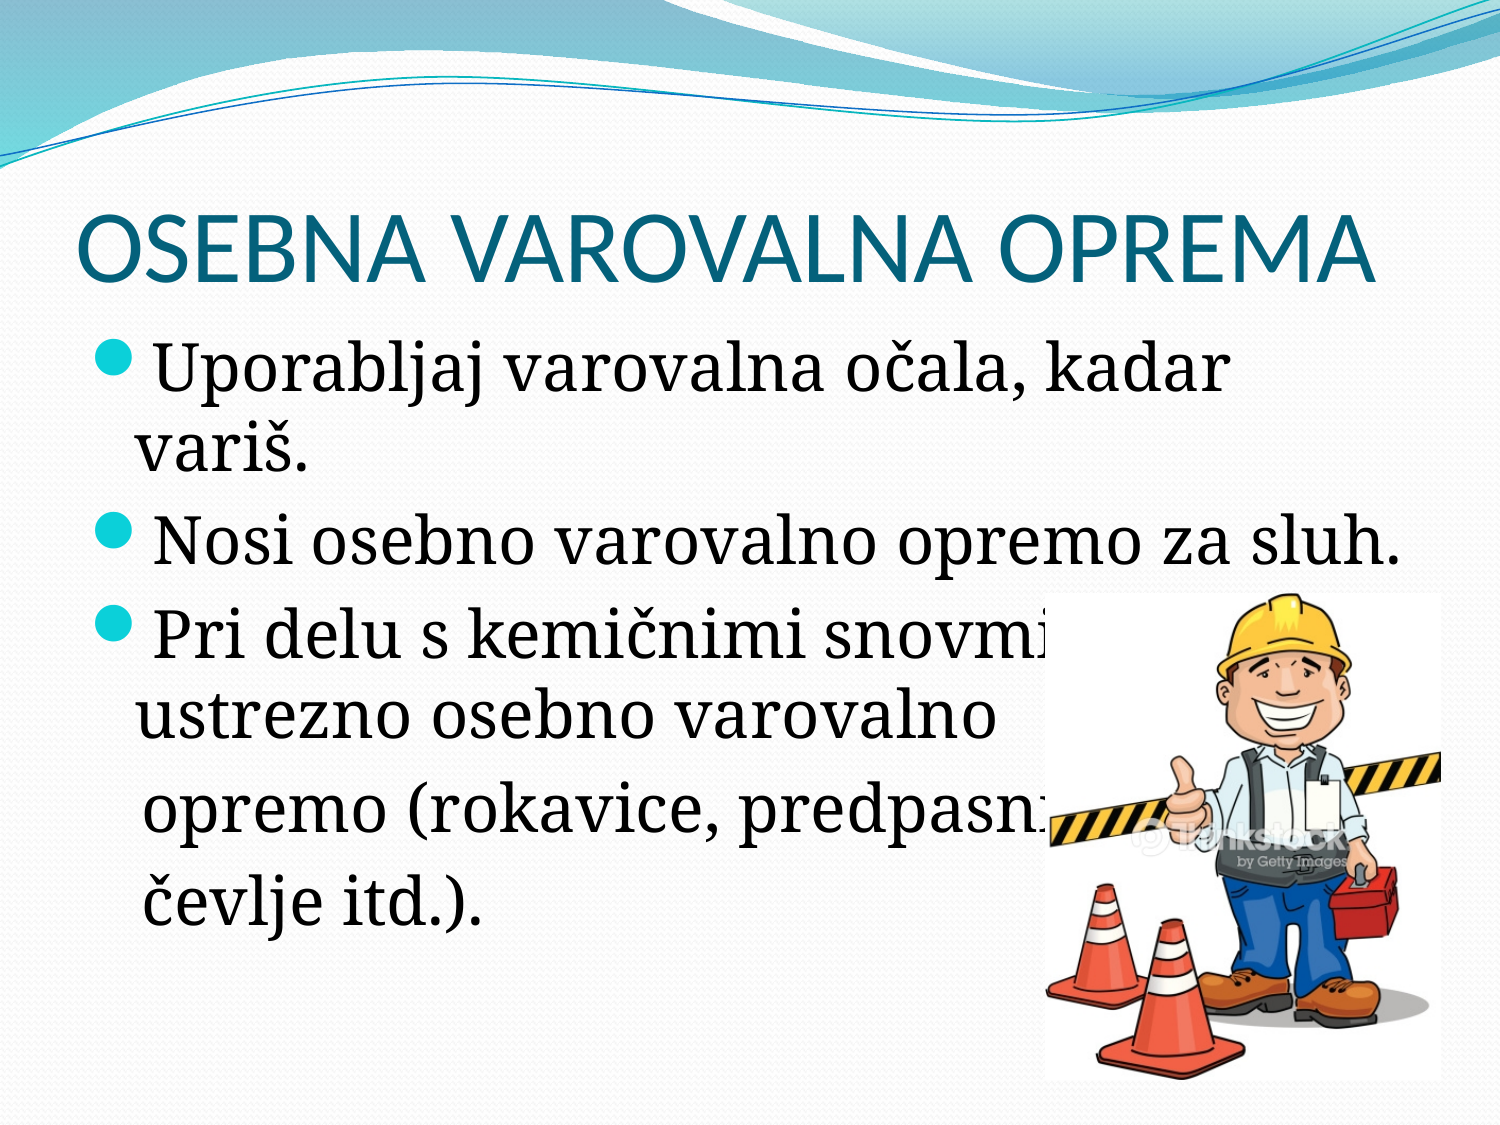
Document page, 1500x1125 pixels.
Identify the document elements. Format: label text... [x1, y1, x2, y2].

list Uporabljaj varovalna očala, kadar variš. Nosi osebno varovalno opremo za sluh. Pri delu s kemičnimi snovmi uporabljaj ustrezno osebno varovalno opremo (rokavice, predpasnik, čevlje itd.). [75, 317, 1425, 1038]
picture [1045, 593, 1441, 1080]
title OSEBNA VAROVALNA OPREMA [75, 115, 1425, 303]
